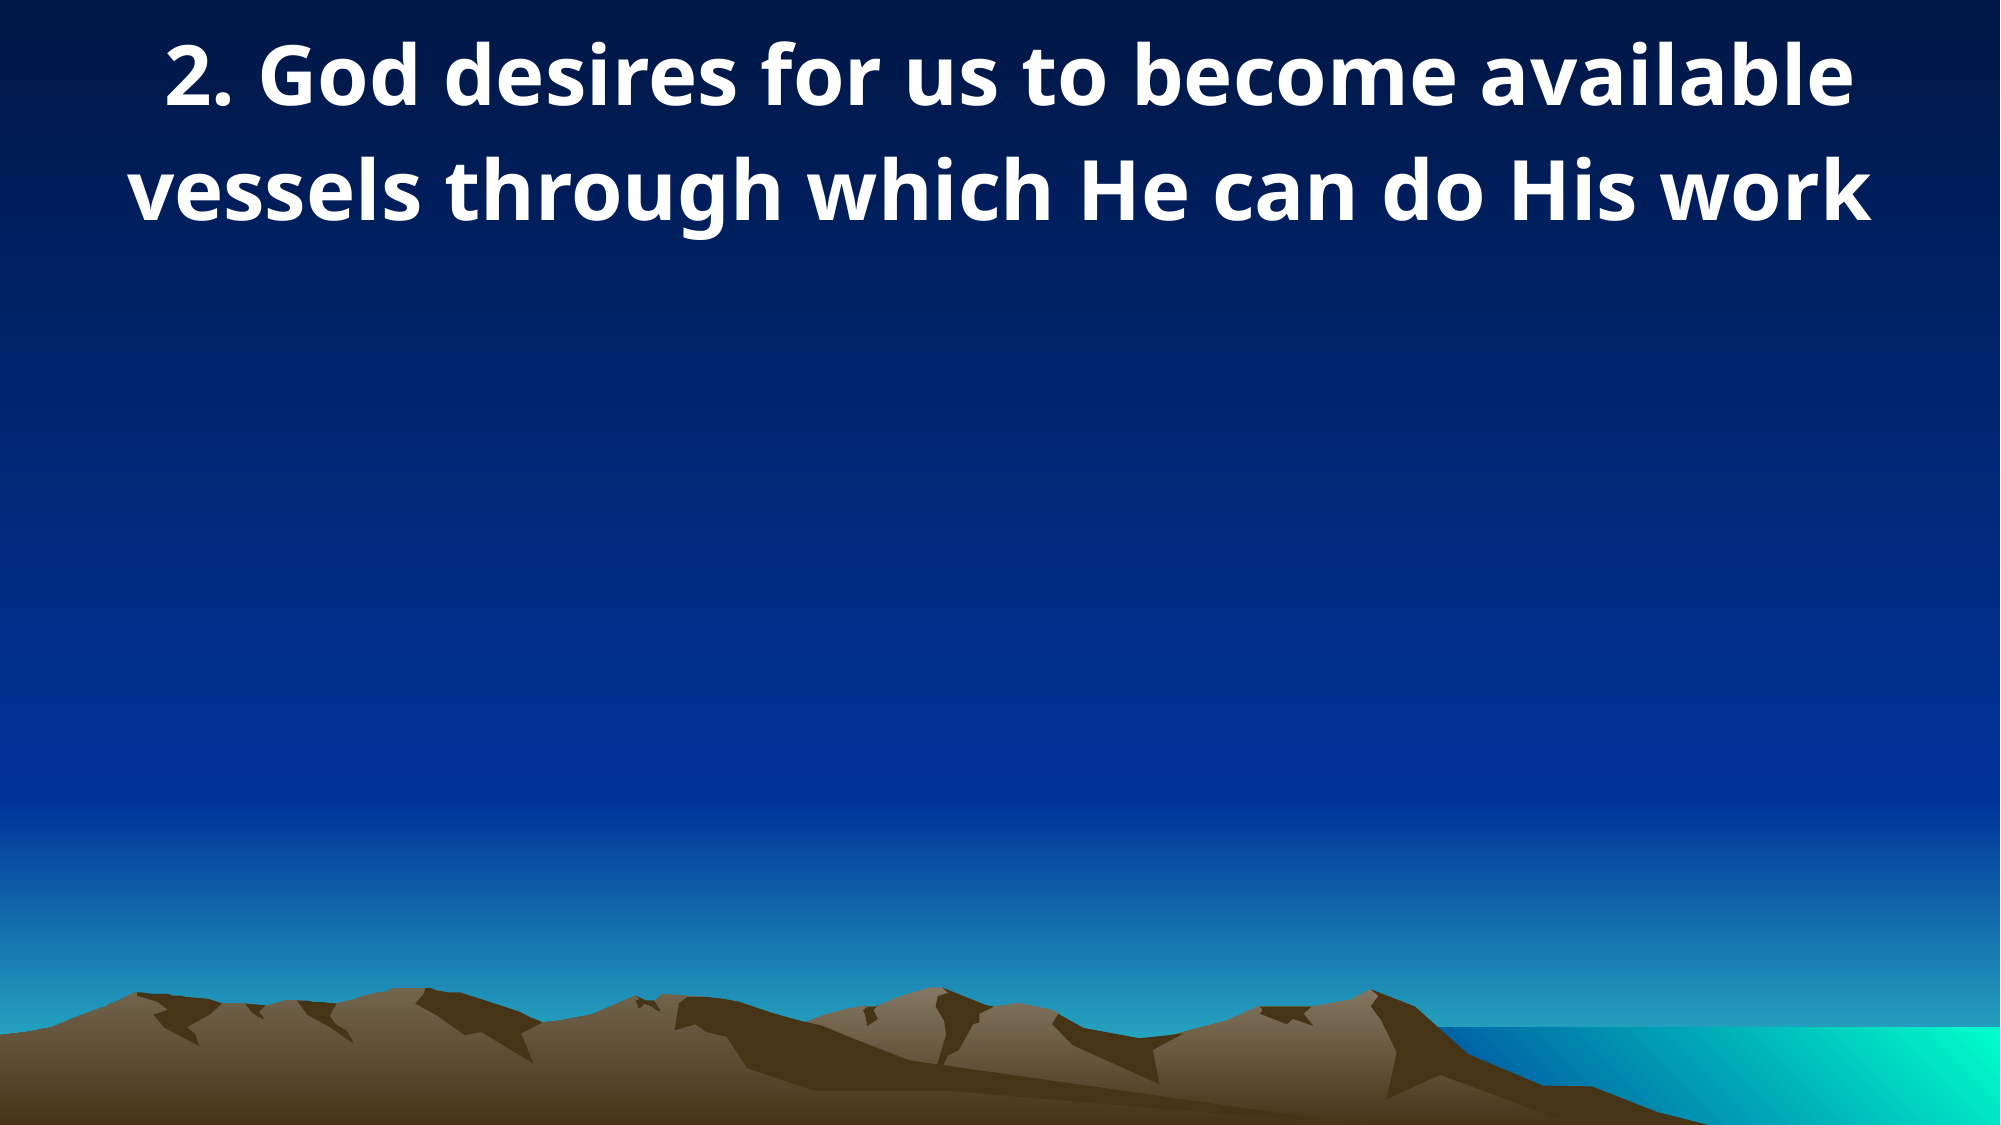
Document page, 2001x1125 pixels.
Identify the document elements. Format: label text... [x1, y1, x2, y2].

text_box 2. God desires for us to become available vessels through which He can do His work [0, 0, 2000, 988]
